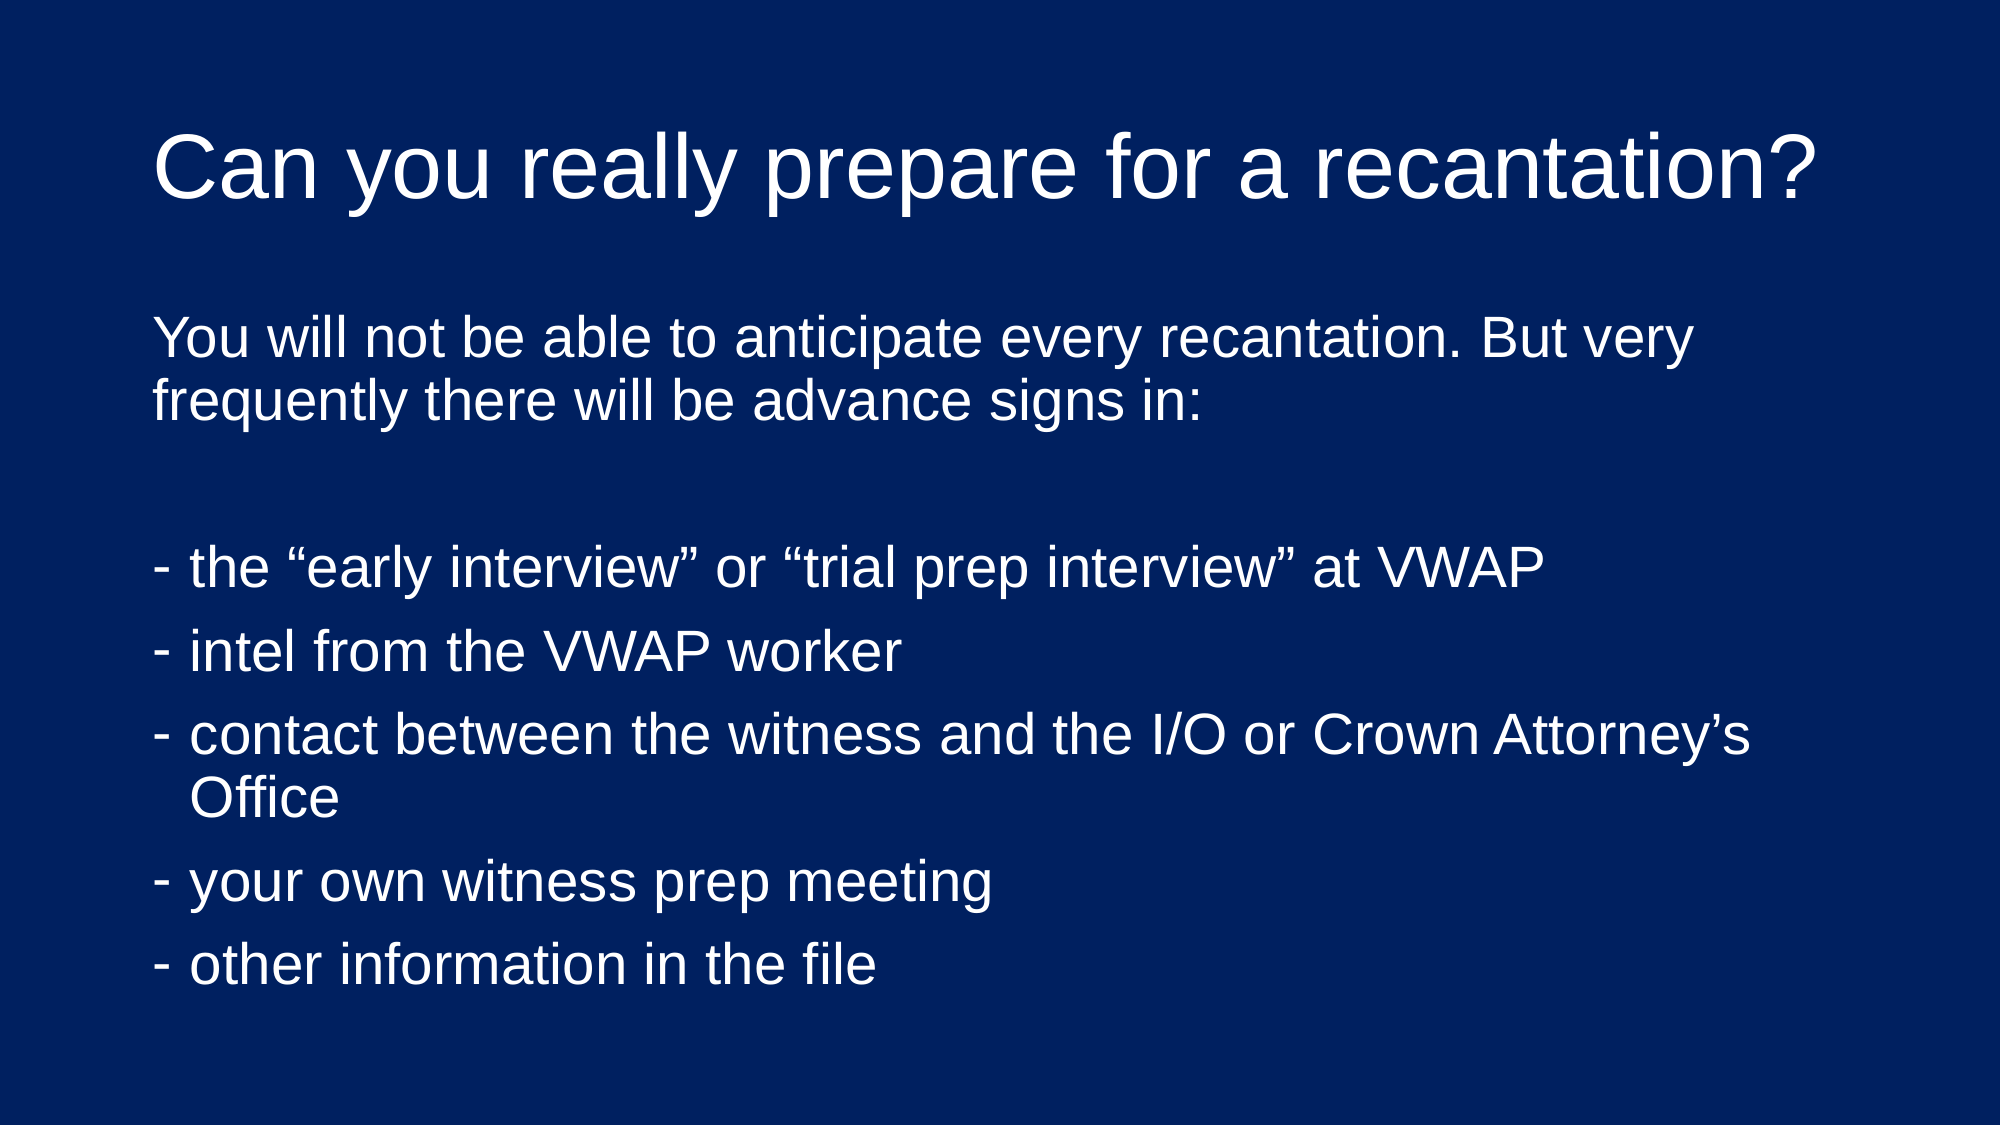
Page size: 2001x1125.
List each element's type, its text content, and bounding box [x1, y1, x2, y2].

title Can you really prepare for a recantation? [137, 59, 1863, 278]
list You will not be able to anticipate every recantation. But very frequently there will be advance signs in: the “early interview” or “trial prep interview” at VWAP intel from the VWAP worker contact between the witness and the I/O or Crown Attorney’s Office your own witness prep meeting other information in the file [137, 299, 1863, 1014]
